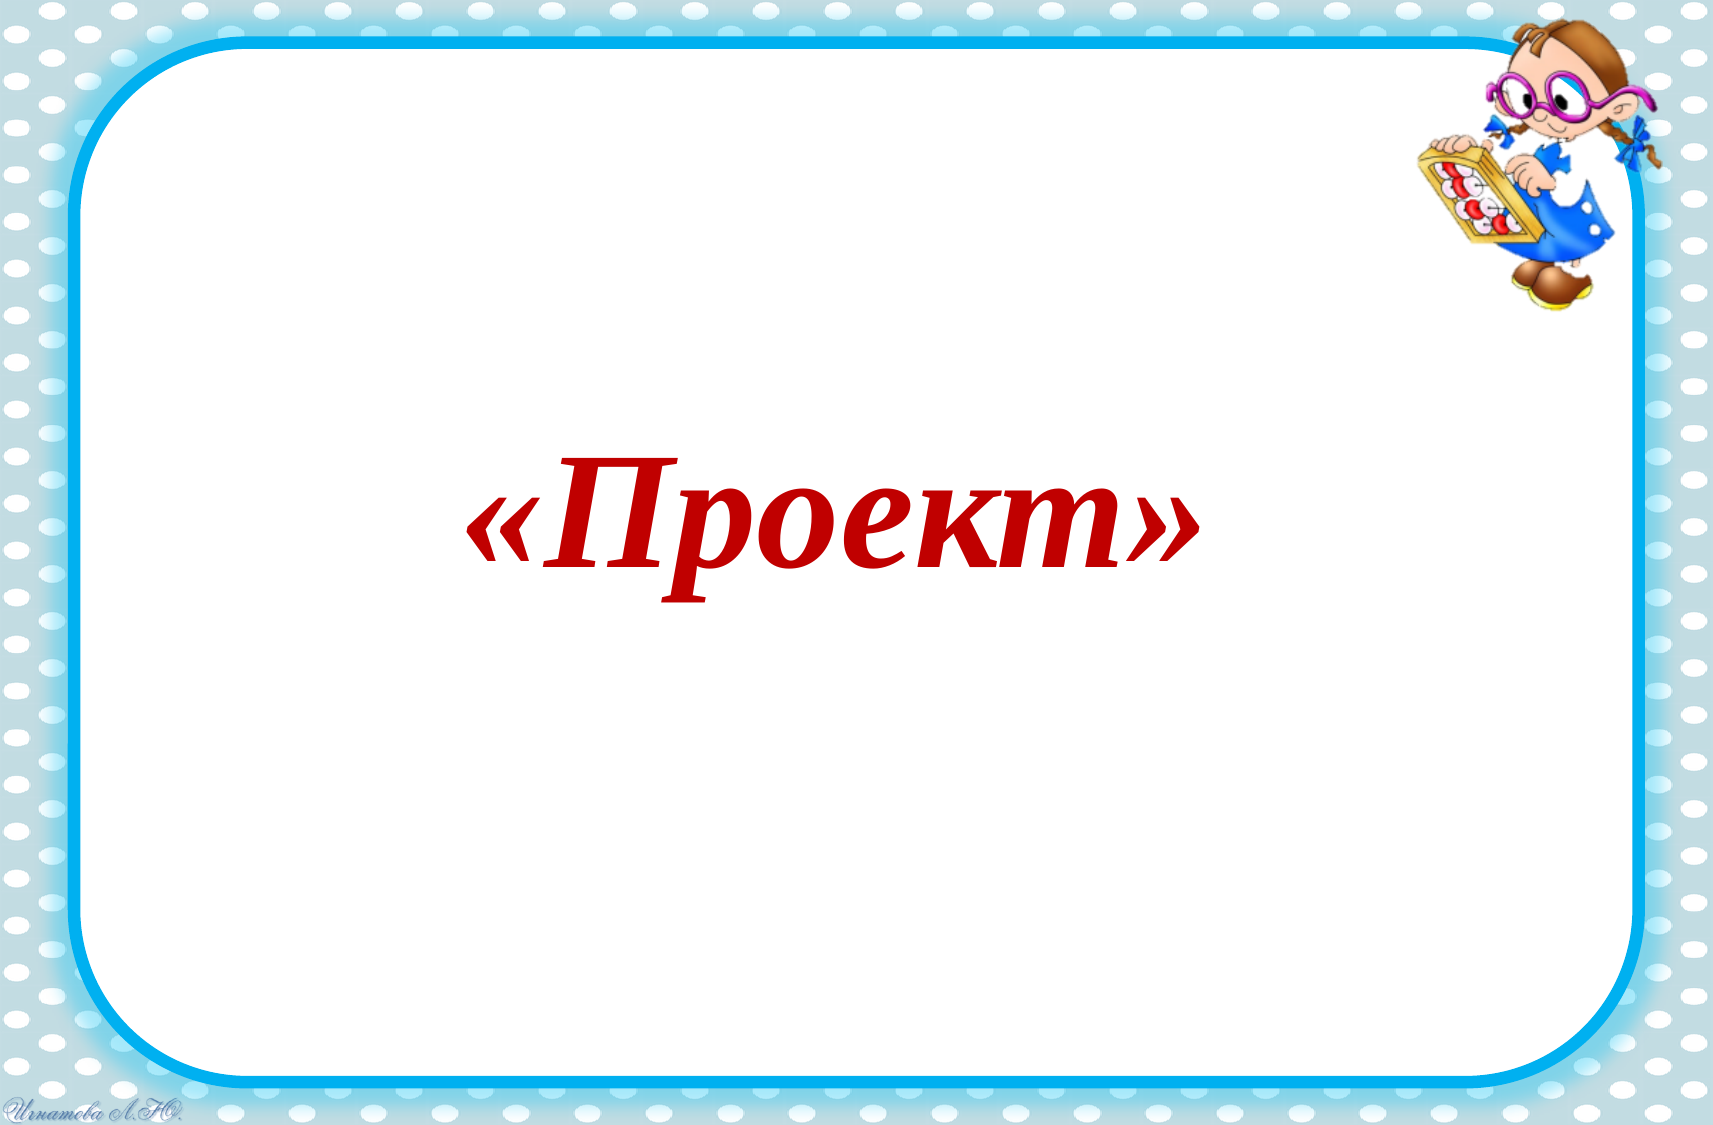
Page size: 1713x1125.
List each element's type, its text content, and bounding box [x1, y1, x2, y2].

text_box «Проект» [445, 393, 1268, 608]
picture [1411, 15, 1663, 315]
